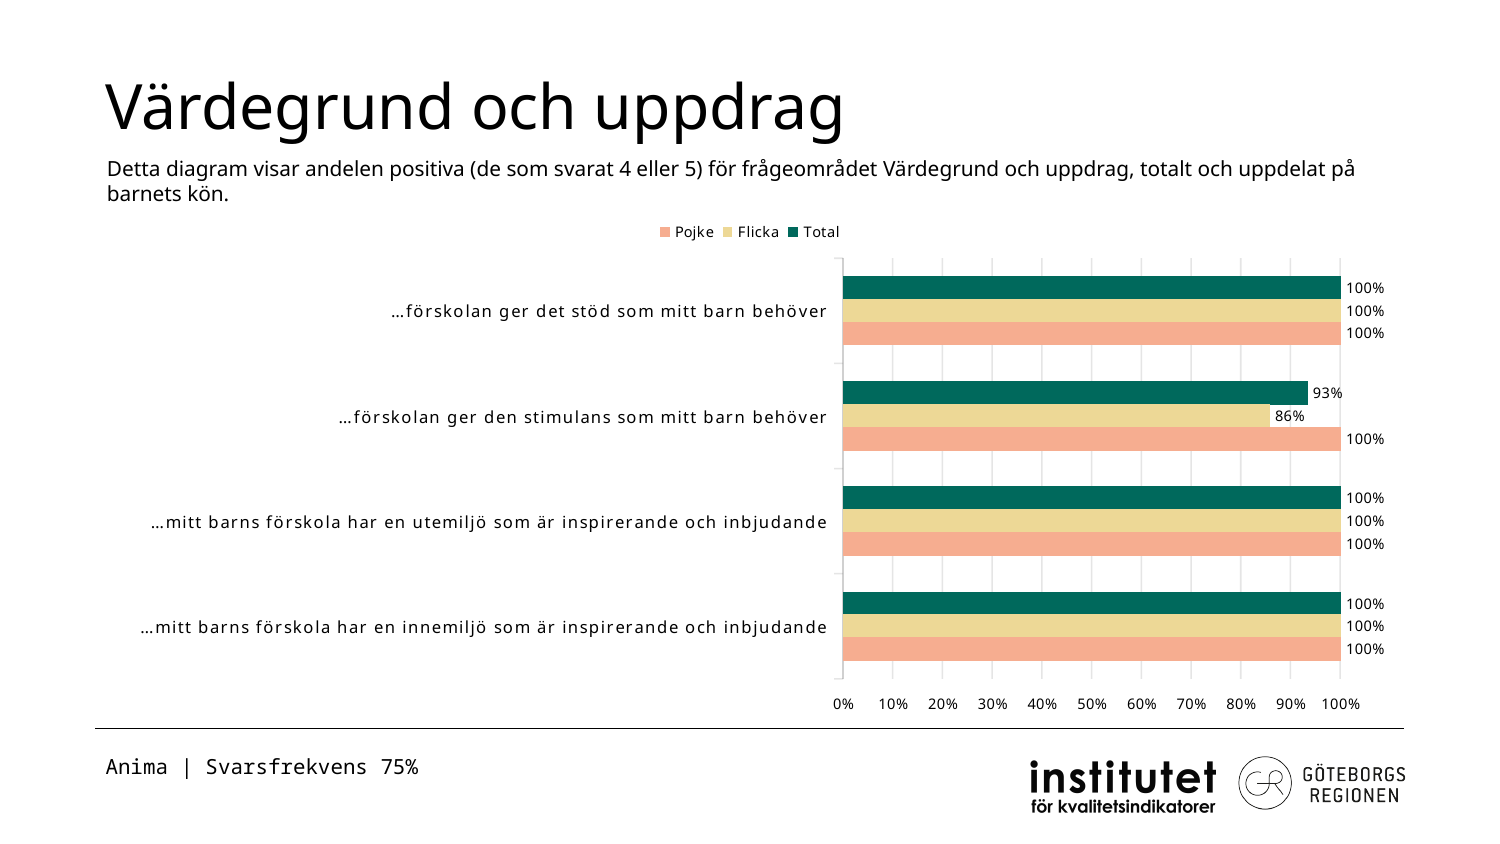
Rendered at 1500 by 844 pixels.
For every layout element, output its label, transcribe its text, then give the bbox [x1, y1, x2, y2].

picture [1029, 753, 1218, 818]
title Värdegrund och uppdrag [90, 59, 1412, 149]
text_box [118, 667, 1382, 753]
text_box Anima | Svarsfrekvens 75% [90, 746, 986, 787]
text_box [114, 204, 1385, 725]
text_box Detta diagram visar andelen positiva (de som svarat 4 eller 5) för frågeområdet Värdegrund och uppdrag, totalt och uppdelat på barnets kön. [92, 148, 1409, 213]
